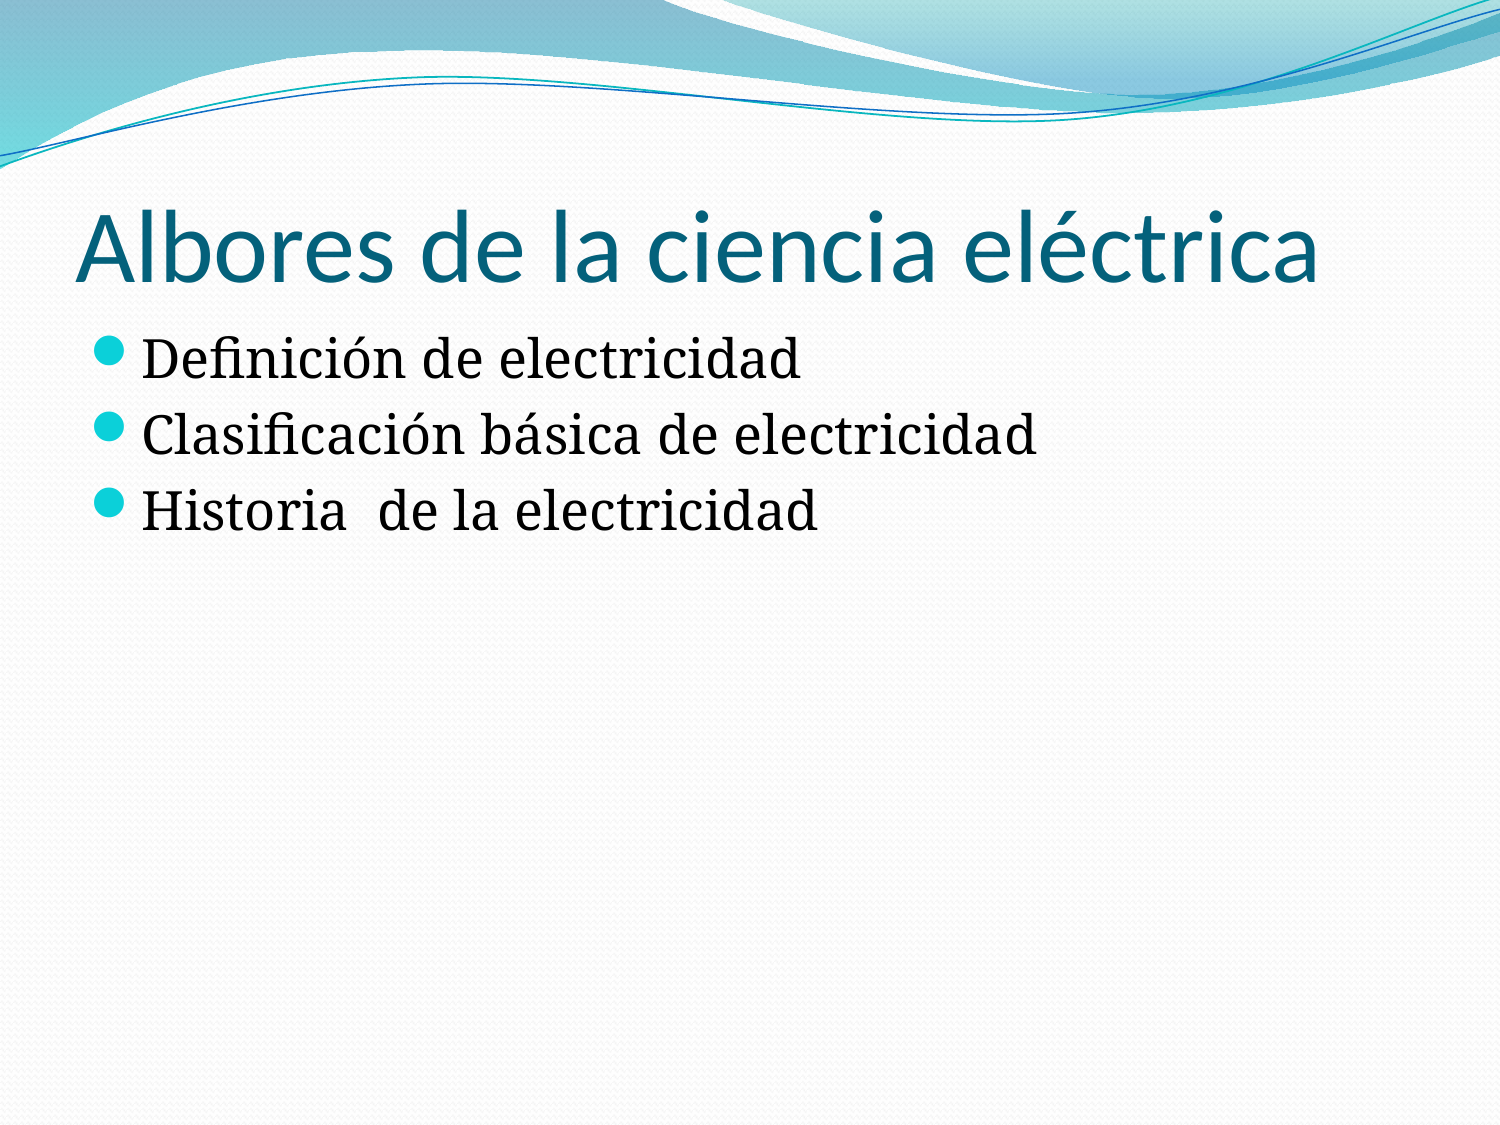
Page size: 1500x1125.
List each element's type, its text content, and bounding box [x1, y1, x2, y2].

list Definición de electricidad Clasificación básica de electricidad Historia de la electricidad [75, 317, 1425, 1038]
title Albores de la ciencia eléctrica [75, 115, 1425, 303]
